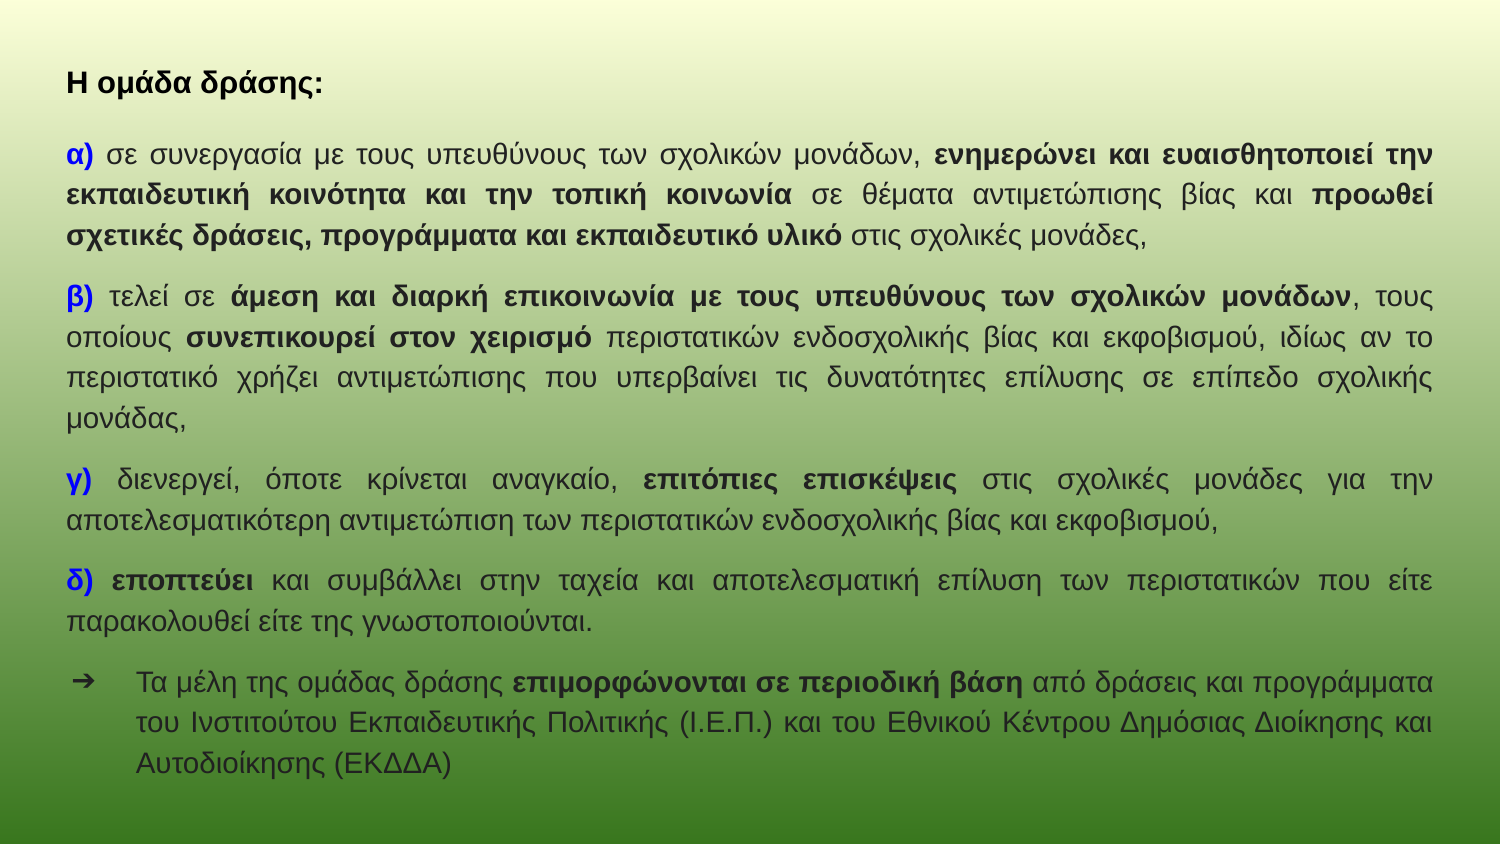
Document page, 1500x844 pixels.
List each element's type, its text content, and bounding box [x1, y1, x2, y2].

list α) σε συνεργασία με τους υπευθύνους των σχολικών μονάδων, ενημερώνει και ευαισθητοποιεί την εκπαιδευτική κοινότητα και την τοπική κοινωνία σε θέματα αντιμετώπισης βίας και προωθεί σχετικές δράσεις, προγράμματα και εκπαιδευτικό υλικό στις σχολικές μονάδες, β) τελεί σε άμεση και διαρκή επικοινωνία με τους υπευθύνους των σχολικών μονάδων, τους οποίους συνεπικουρεί στον χειρισμό περιστατικών ενδοσχολικής βίας και εκφοβισμού, ιδίως αν το περιστατικό χρήζει αντιμετώπισης που υπερβαίνει τις δυνατότητες επίλυσης σε επίπεδο σχολικής μονάδας, γ) διενεργεί, όποτε κρίνεται αναγκαίο, επιτόπιες επισκέψεις στις σχολικές μονάδες για την αποτελεσματικότερη αντιμετώπιση των περιστατικών ενδοσχολικής βίας και εκφοβισμού, δ) εποπτεύει και συμβάλλει στην ταχεία και αποτελεσματική επίλυση των περιστατικών που είτε παρακολουθεί είτε της γνωστοποιούνται. Τα μέλη της ομάδας δράσης επιμορφώνονται σε περιοδική βάση από δράσεις και προγράμματα του Ινστιτούτου Εκπαιδευτικής Πολιτικής (Ι.Ε.Π.) και του Εθνικού Κέντρου Δημόσιας Διοίκησης και Αυτοδιοίκησης (ΕΚΔΔΑ) [51, 114, 1449, 799]
title Η ομάδα δράσης: [51, 41, 1449, 114]
